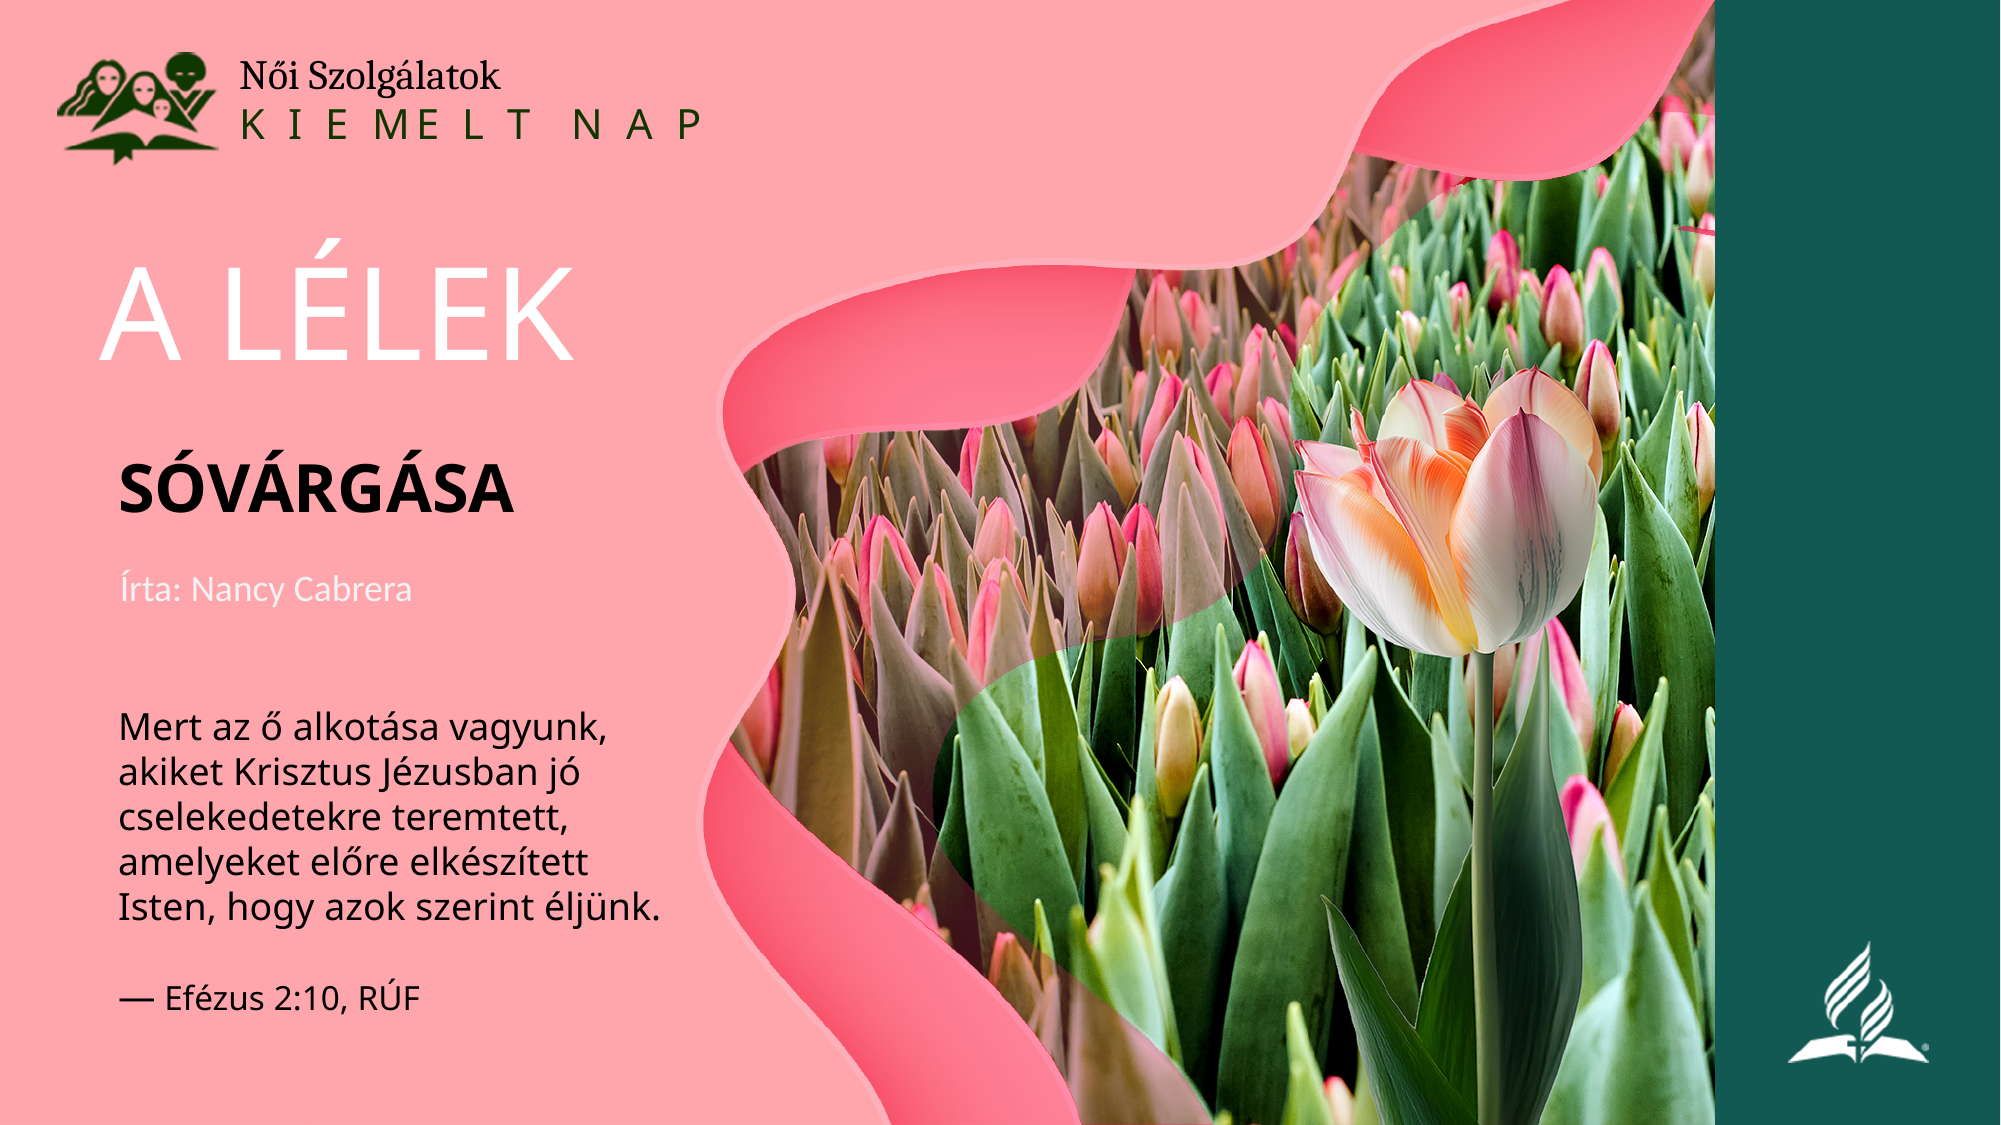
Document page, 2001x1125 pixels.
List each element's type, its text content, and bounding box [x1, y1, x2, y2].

picture [0, 0, 2001, 1125]
subtitle SÓVÁRGÁSA [103, 448, 667, 545]
text_box A LÉLEK [84, 241, 814, 448]
text_box Írta: Nancy Cabrera [105, 556, 429, 616]
title Mert az ő alkotása vagyunk, akiket Krisztus Jézusban jó cselekedetekre teremtett, amelyeket előre elkészített Isten, hogy azok szerint éljünk. — Efézus 2:10, RÚF [103, 677, 684, 1026]
text_box Női Szolgálatok K I E ME L T N A P [224, 40, 788, 156]
